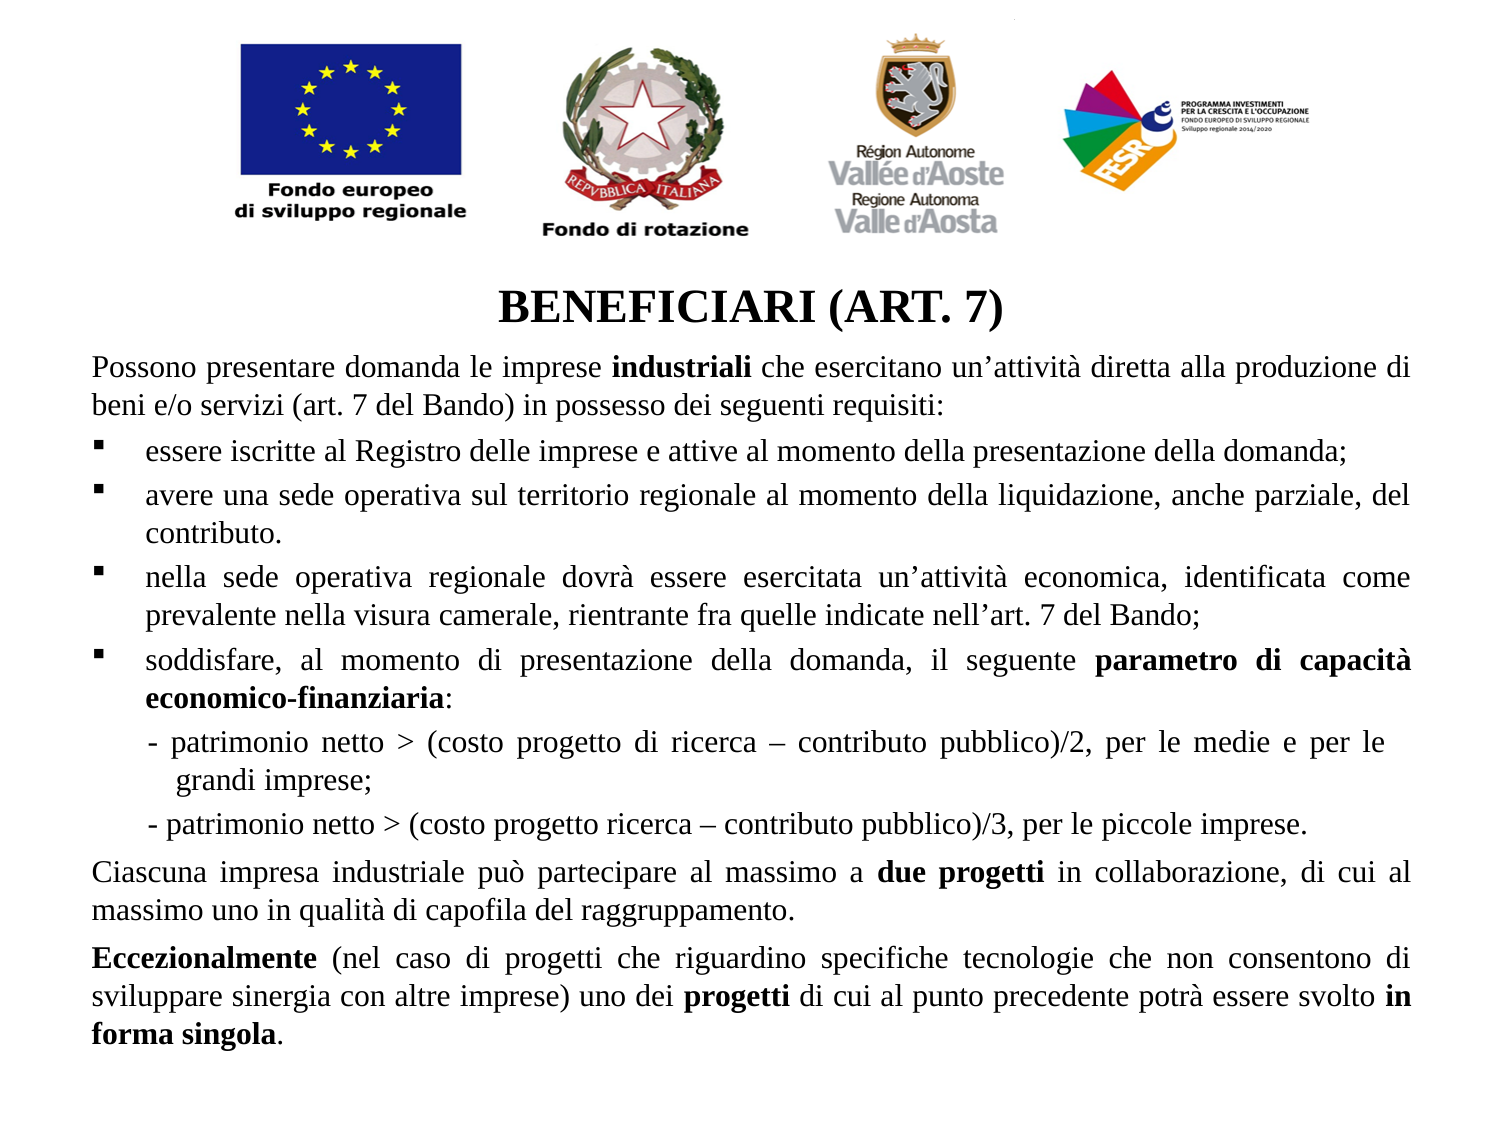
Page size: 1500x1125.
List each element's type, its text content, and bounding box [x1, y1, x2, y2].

picture [194, 18, 1366, 243]
list Beneficiari (art. 7) Possono presentare domanda le imprese industriali che esercitano un’attività diretta alla produzione di beni e/o servizi (art. 7 del Bando) in possesso dei seguenti requisiti: essere iscritte al Registro delle imprese e attive al momento della presentazione della domanda; avere una sede operativa sul territorio regionale al momento della liquidazione, anche parziale, del contributo. nella sede operativa regionale dovrà essere esercitata un’attività economica, identificata come prevalente nella visura camerale, rientrante fra quelle indicate nell’art. 7 del Bando; soddisfare, al momento di presentazione della domanda, il seguente parametro di capacità economico-finanziaria: - patrimonio netto > (costo progetto di ricerca – contributo pubblico)/2, per le medie e per le grandi imprese; - patrimonio netto > (costo progetto ricerca – contributo pubblico)/3, per le piccole imprese. Ciascuna impresa industriale può partecipare al massimo a due progetti in collaborazione, di cui al massimo uno in qualità di capofila del raggruppamento. Eccezionalmente (nel caso di progetti che riguardino specifiche tecnologie che non consentono di sviluppare sinergia con altre imprese) uno dei progetti di cui al punto precedente potrà essere svolto in forma singola. [76, 267, 1427, 1059]
